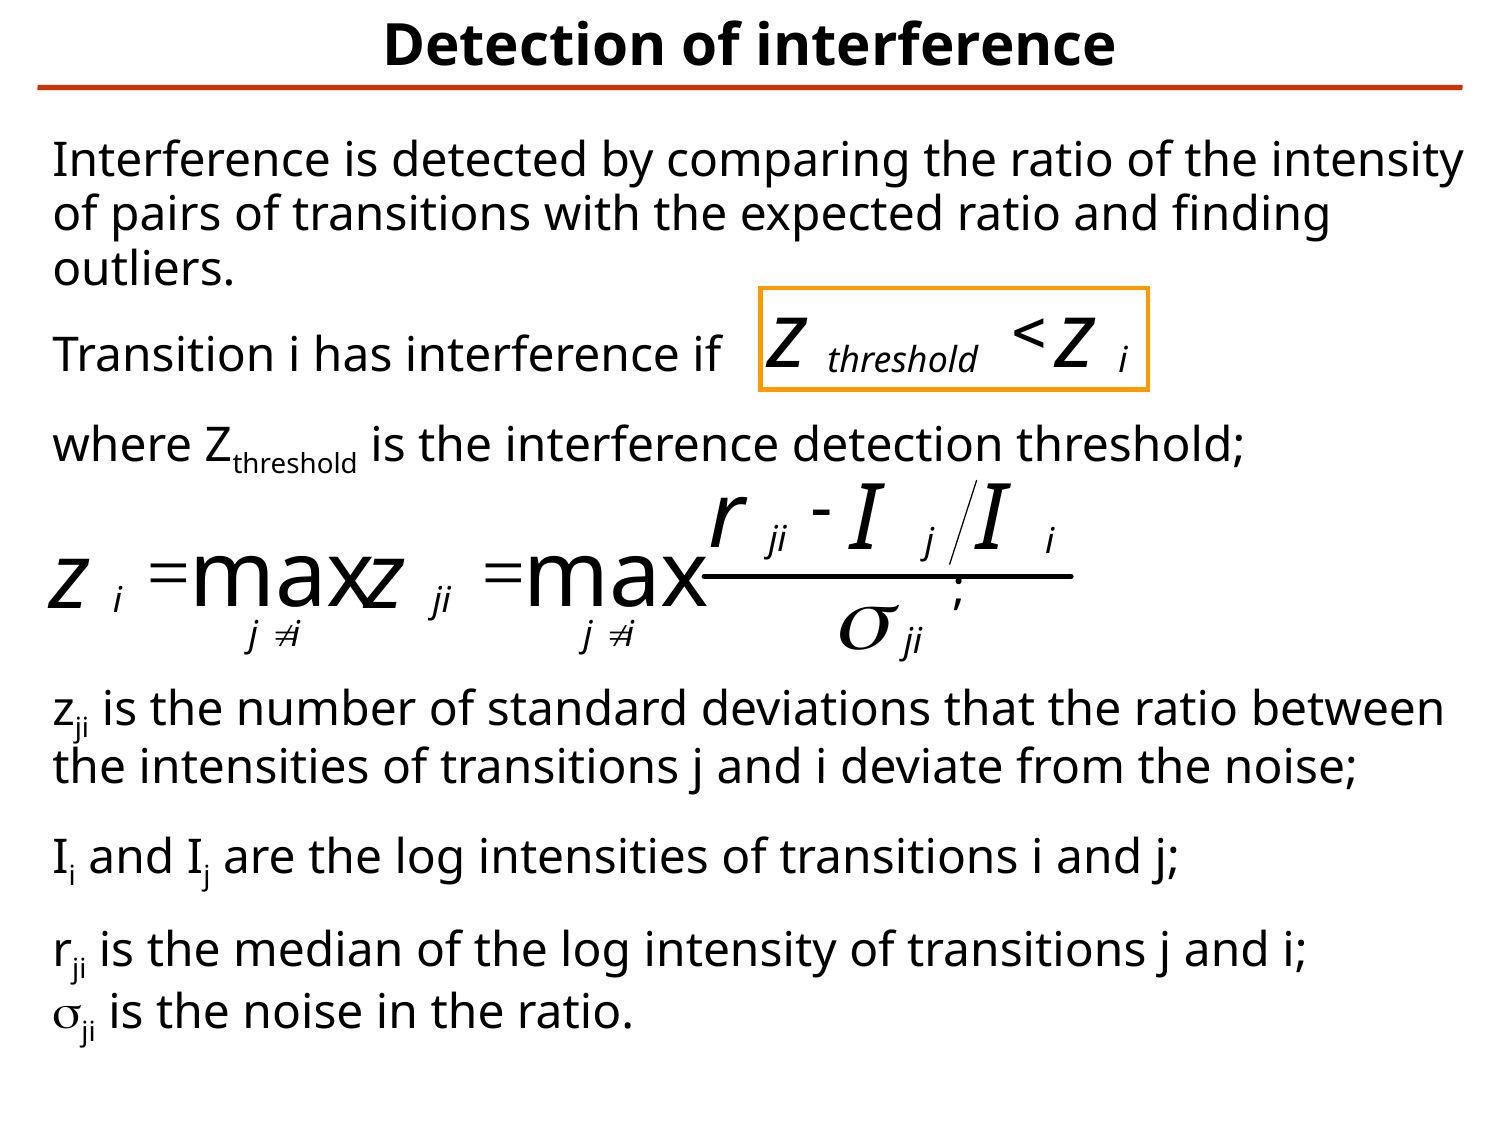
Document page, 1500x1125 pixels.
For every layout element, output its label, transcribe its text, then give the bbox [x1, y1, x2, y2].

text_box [45, 468, 1082, 679]
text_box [762, 290, 1146, 388]
text_box Interference is detected by comparing the ratio of the intensity of pairs of transitions with the expected ratio and finding outliers. Transition i has interference if where Zthreshold is the interference detection threshold; ; zji is the number of standard deviations that the ratio between the intensities of transitions j and i deviate from the noise; Ii and Ij are the log intensities of transitions i and j; rji is the median of the log intensity of transitions j and i; sji is the noise in the ratio. [37, 125, 1500, 1125]
text_box Detection of interference [0, 12, 1500, 223]
